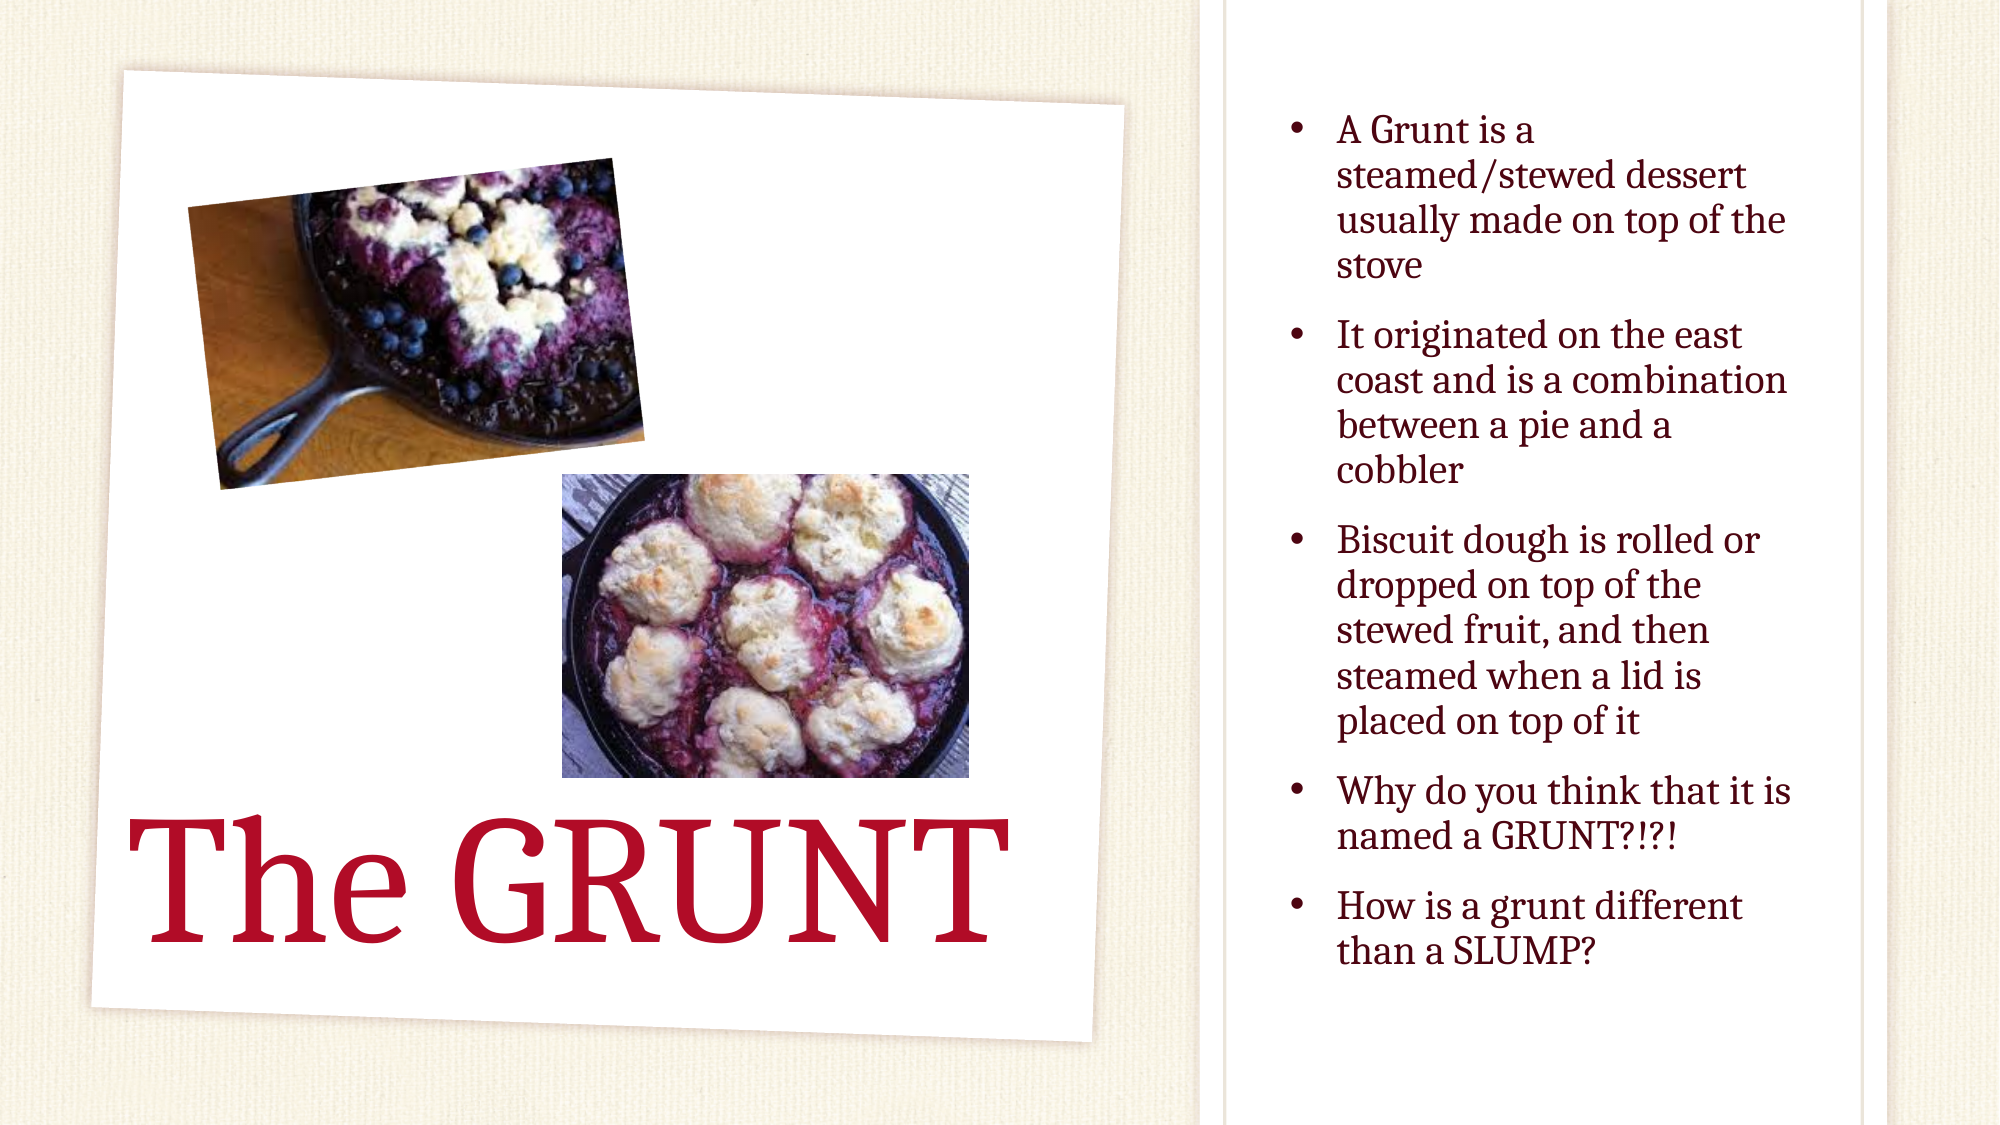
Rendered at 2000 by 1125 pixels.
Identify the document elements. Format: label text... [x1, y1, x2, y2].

title The GRUNT [111, 600, 1075, 988]
list A Grunt is a steamed/stewed dessert usually made on top of the stove It originated on the east coast and is a combination between a pie and a cobbler Biscuit dough is rolled or dropped on top of the stewed fruit, and then steamed when a lid is placed on top of it Why do you think that it is named a GRUNT?!?! How is a grunt different than a SLUMP? [1274, 99, 1813, 1013]
picture [1888, 0, 2000, 1125]
picture [0, 0, 1199, 1125]
